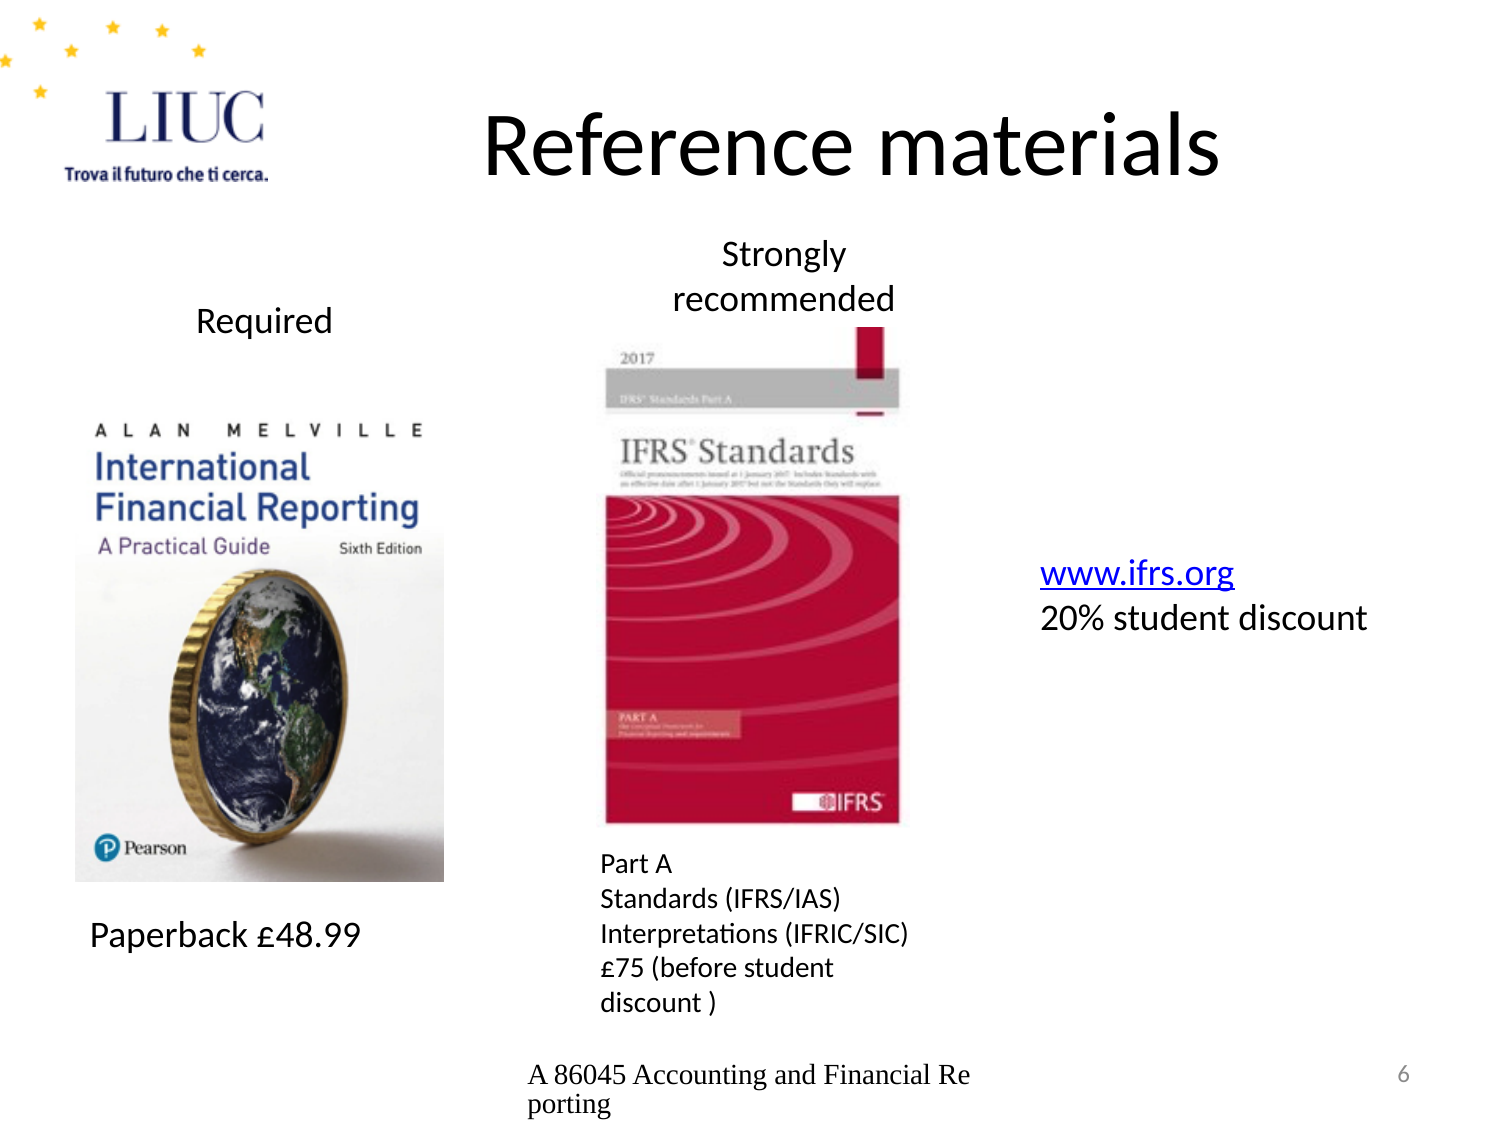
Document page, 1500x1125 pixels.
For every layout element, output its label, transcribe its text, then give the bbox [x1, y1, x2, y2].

text_box Paperback £48.99 [74, 903, 444, 963]
text_box Strongly recommended [625, 221, 943, 326]
title Reference materials [279, 45, 1425, 233]
picture [596, 326, 910, 834]
text_box www.ifrs.org 20% student discount [1025, 540, 1386, 646]
footer A 86045 Accounting and Financial Reporting [512, 1042, 988, 1103]
picture [0, 2, 268, 182]
text_box Part A Standards (IFRS/IAS) Interpretations (IFRIC/SIC) £75 (before student discount ) [585, 836, 943, 1027]
slide_number 6 [1074, 1042, 1425, 1103]
picture [74, 402, 444, 882]
text_box Required [106, 289, 424, 349]
